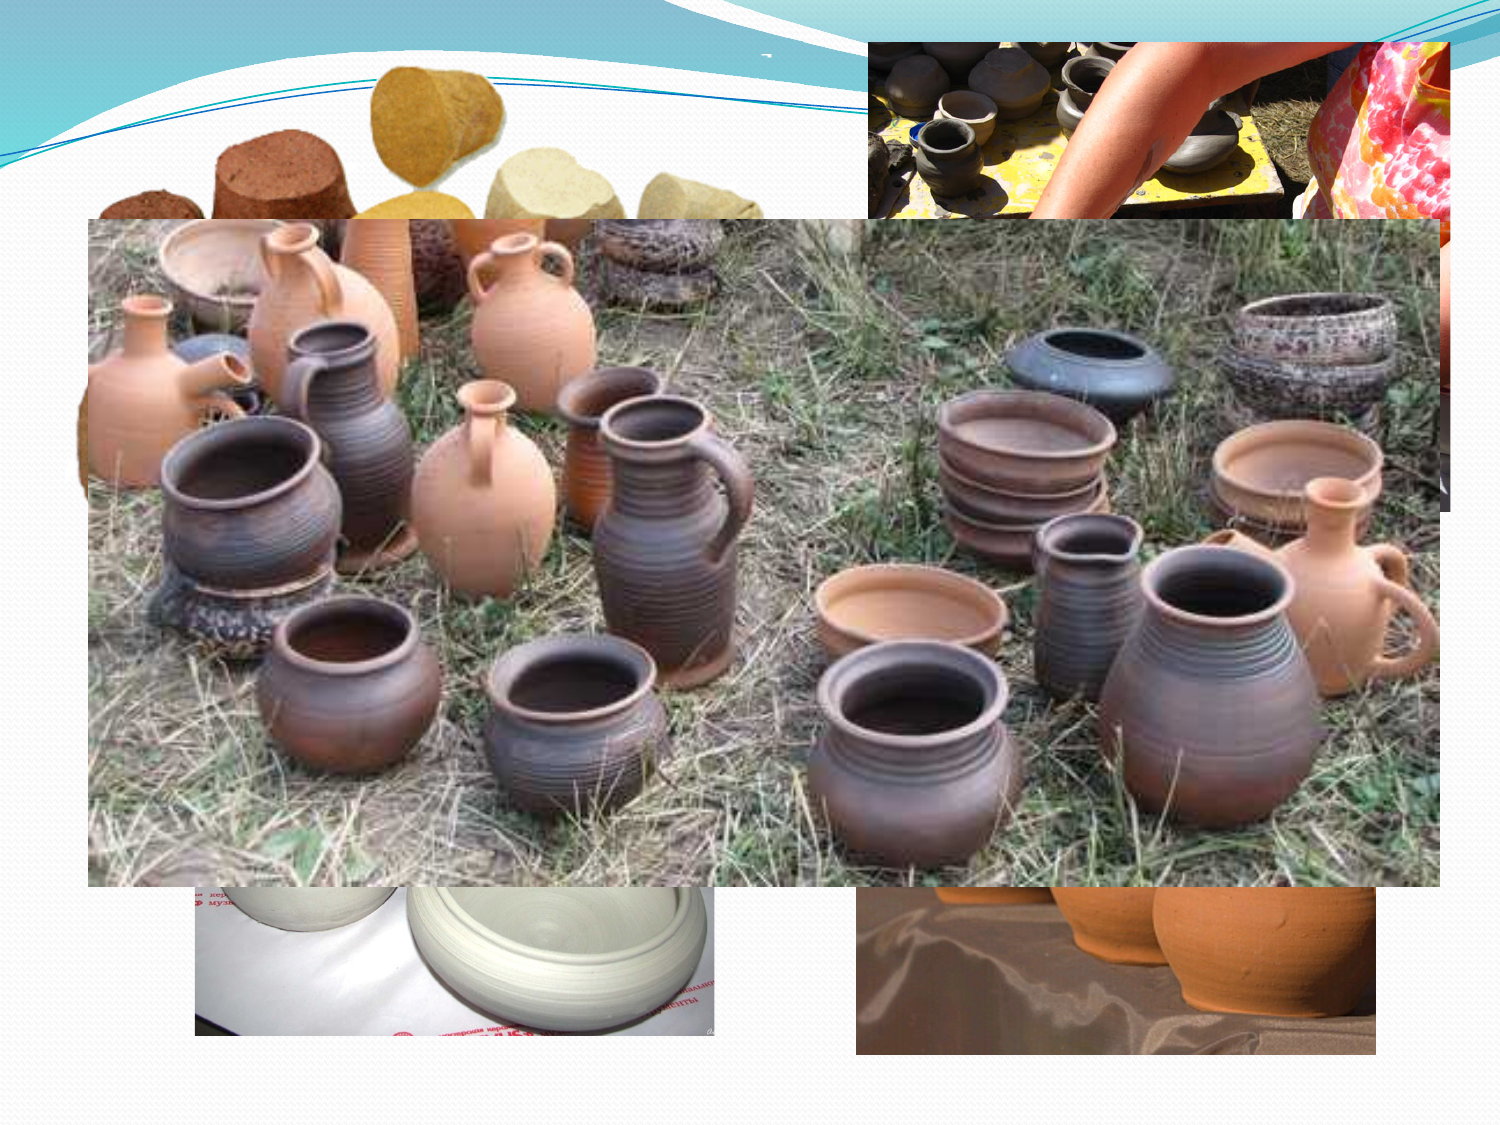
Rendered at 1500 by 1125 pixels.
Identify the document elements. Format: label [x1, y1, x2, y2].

picture [194, 896, 715, 1037]
picture [856, 896, 1377, 1056]
picture [64, 42, 1451, 887]
